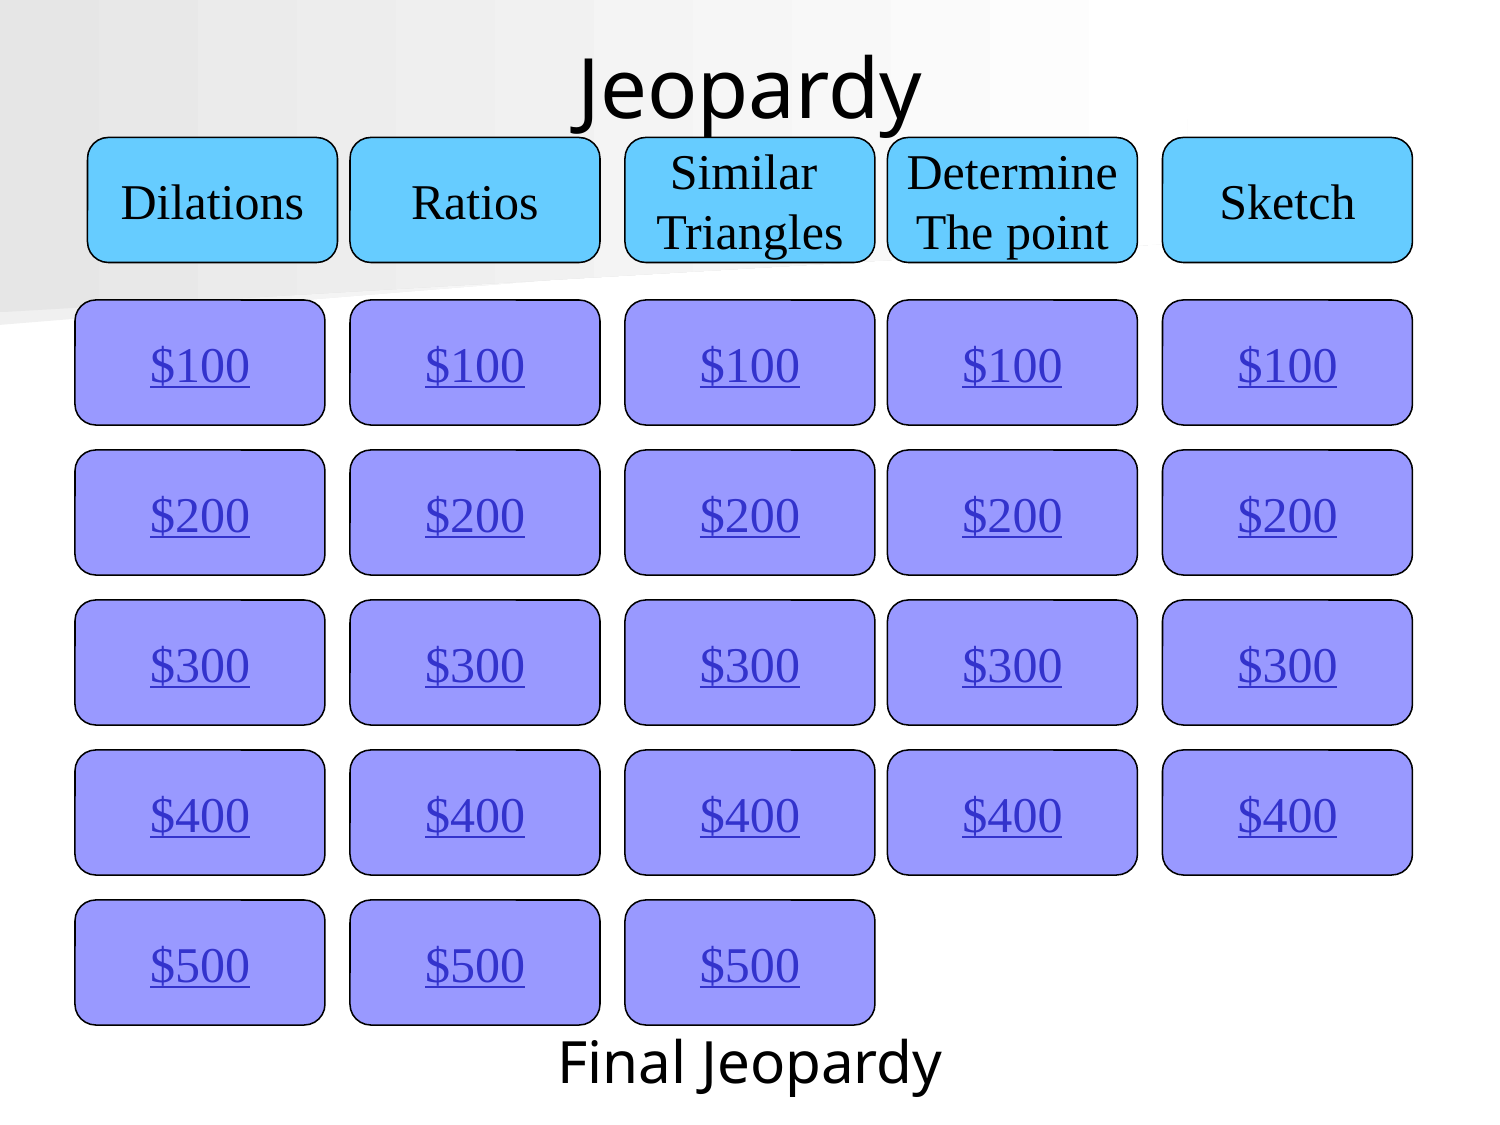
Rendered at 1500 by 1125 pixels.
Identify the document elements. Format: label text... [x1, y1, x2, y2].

text_box Final Jeopardy [74, 1020, 1425, 1100]
title Jeopardy [75, 45, 1425, 125]
text_box $400 [887, 749, 1138, 876]
text_box $300 [887, 599, 1138, 726]
text_box $500 [74, 899, 325, 1020]
text_box $100 [624, 299, 875, 426]
text_box $500 [624, 899, 875, 1020]
text_box $100 [74, 299, 325, 426]
text_box $500 [349, 899, 601, 1020]
text_box $300 [74, 599, 325, 726]
text_box Similar Triangles [624, 137, 875, 263]
text_box Dilations [87, 137, 338, 263]
text_box $300 [624, 599, 875, 726]
text_box $200 [349, 449, 601, 576]
text_box $400 [74, 749, 325, 876]
text_box $300 [1162, 599, 1413, 726]
text_box Ratios [349, 137, 601, 263]
text_box $200 [887, 449, 1138, 576]
text_box Determine The point [887, 137, 1138, 263]
text_box $300 [349, 599, 601, 726]
text_box $400 [624, 749, 875, 876]
text_box $100 [887, 299, 1138, 426]
text_box $400 [349, 749, 601, 876]
text_box $200 [74, 449, 325, 576]
text_box $200 [624, 449, 875, 576]
text_box $100 [349, 299, 601, 426]
text_box $200 [1162, 449, 1413, 576]
text_box $100 [1162, 299, 1413, 426]
text_box Sketch [1162, 137, 1413, 263]
text_box $400 [1162, 749, 1413, 876]
